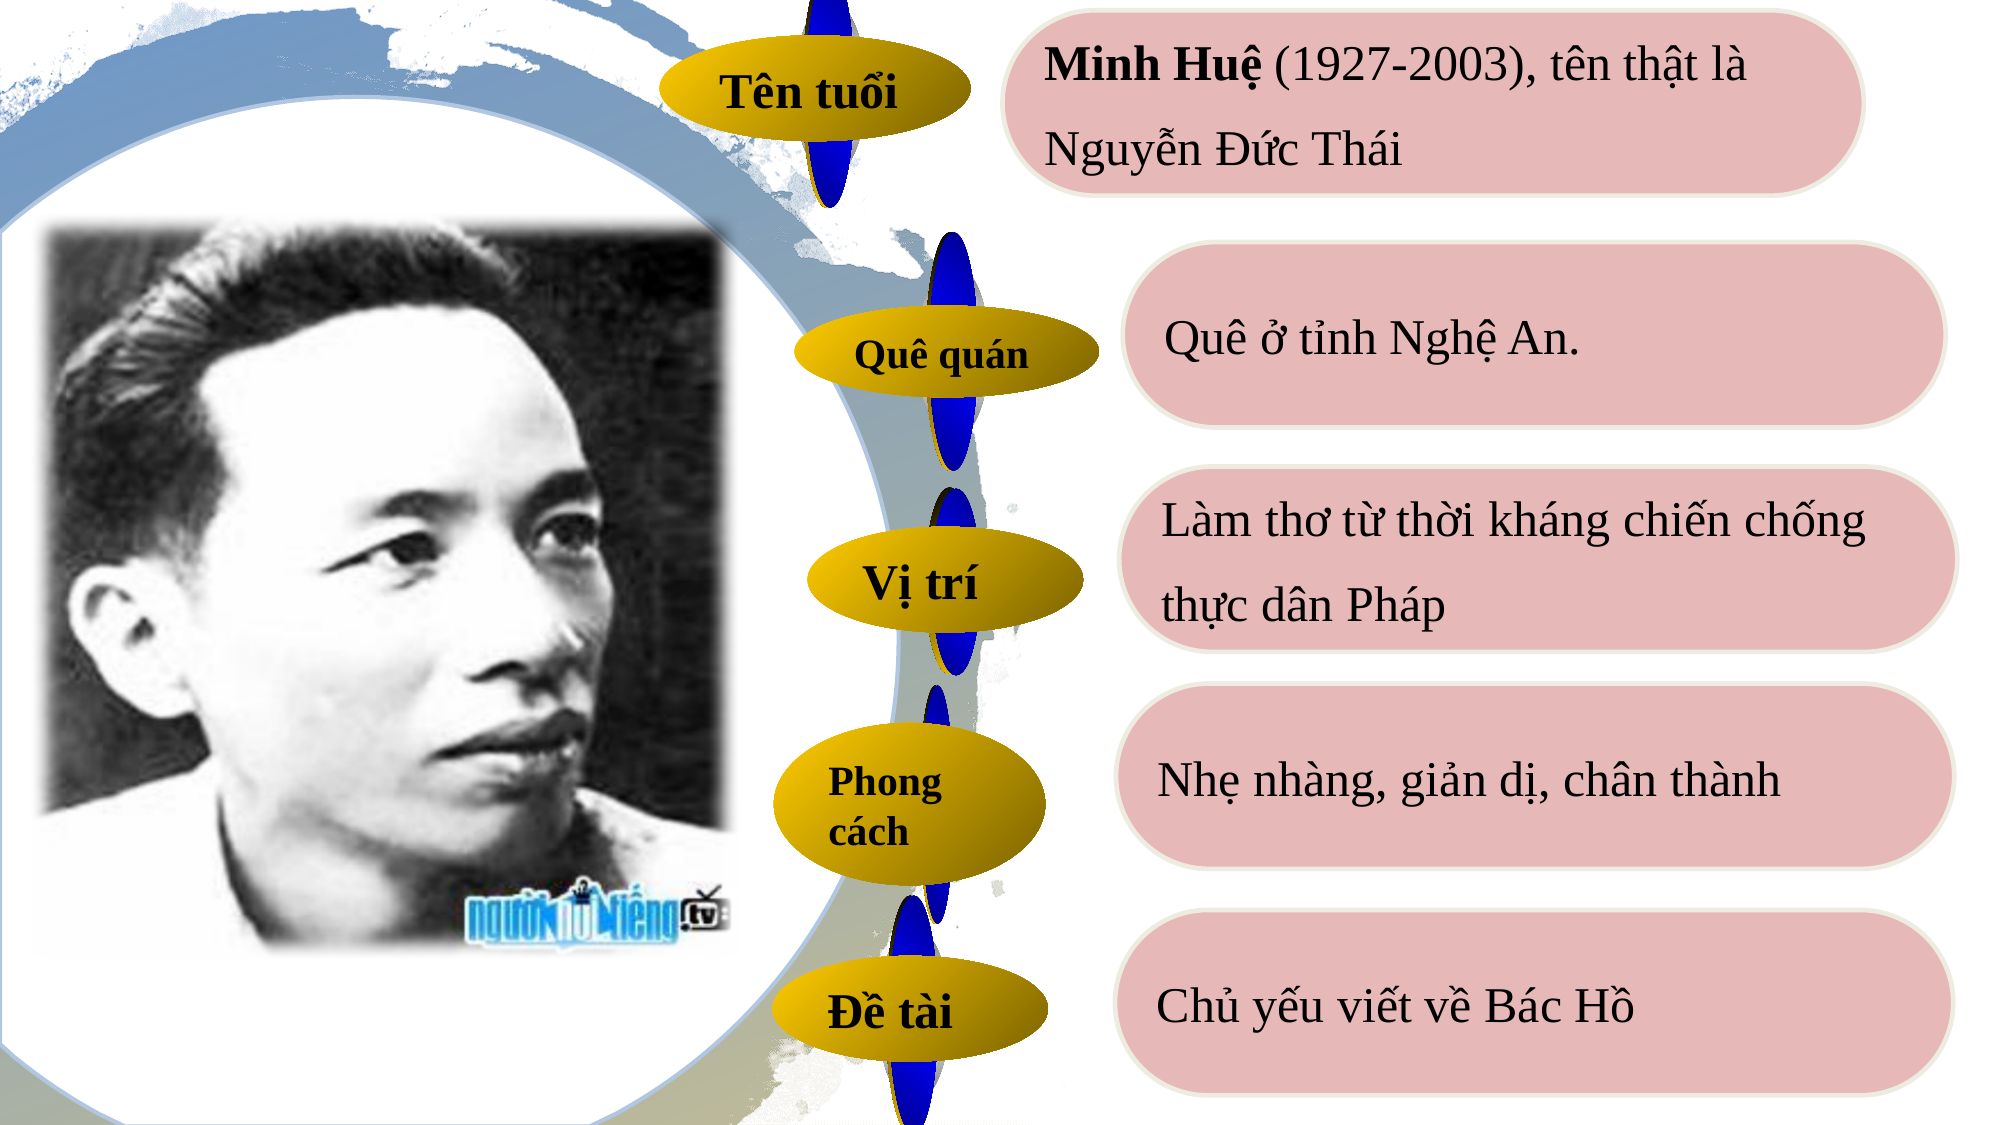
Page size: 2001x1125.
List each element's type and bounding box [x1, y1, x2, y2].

picture [0, 0, 2000, 1125]
text_box [659, 0, 971, 208]
text_box [794, 232, 1100, 471]
text_box [807, 487, 1084, 676]
text_box [773, 685, 1046, 894]
text_box [772, 895, 1049, 1125]
